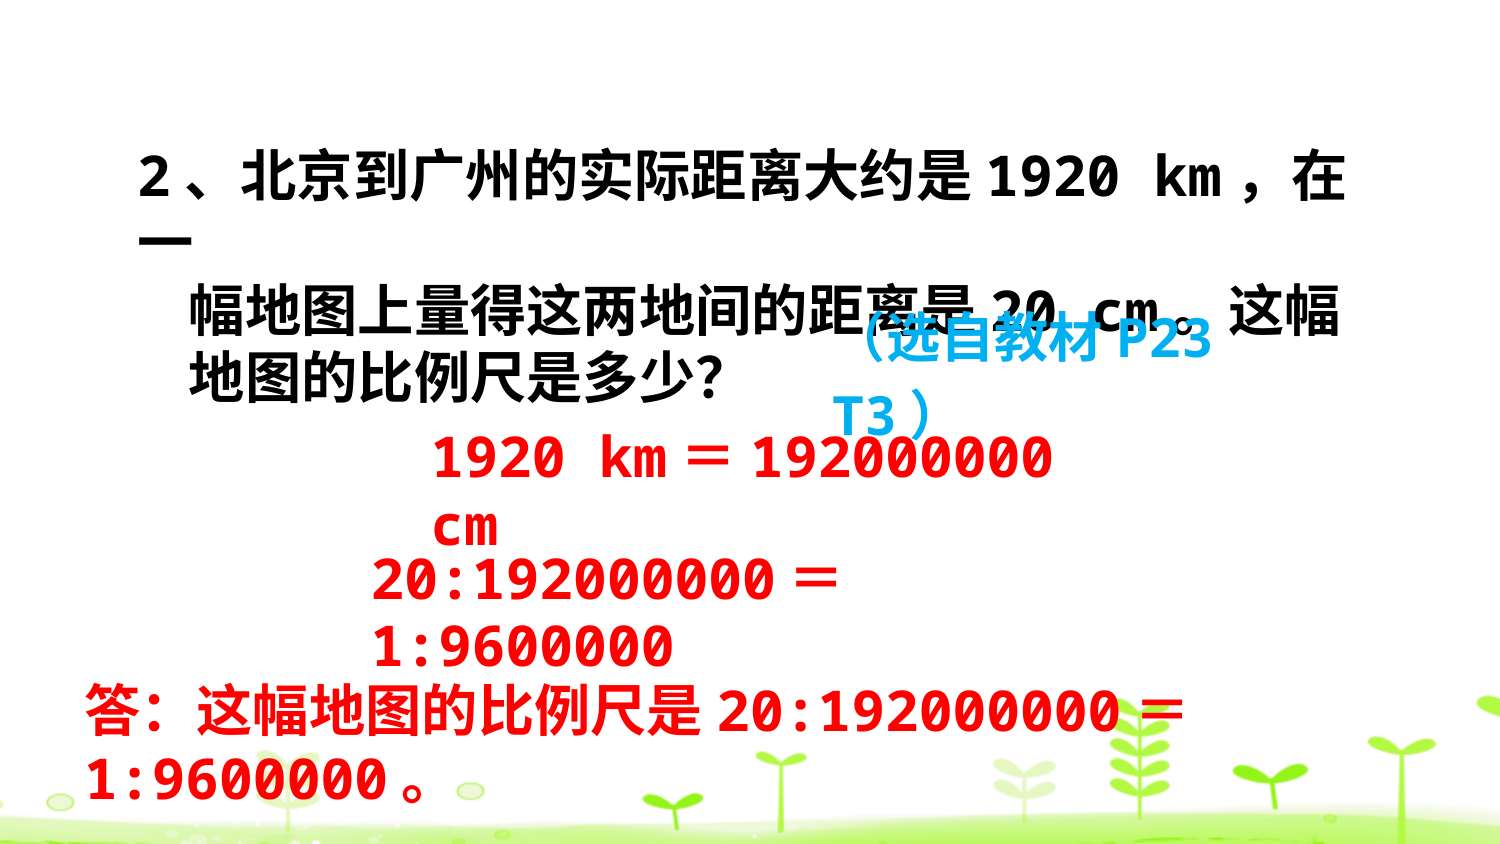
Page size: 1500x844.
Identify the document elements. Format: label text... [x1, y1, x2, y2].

text_box （选自教材P23 T3） [820, 284, 1324, 452]
text_box 20:192000000＝1:9600000 [359, 537, 1141, 669]
picture [0, 0, 1500, 844]
text_box 答：这幅地图的比例尺是20:192000000＝1:9600000。 [72, 669, 1428, 817]
text_box 1920 km＝192000000 cm [419, 415, 1081, 537]
text_box 2、北京到广州的实际距离大约是1920 km，在一 幅地图上量得这两地间的距离是20 cm。这幅 地图的比例尺是多少？ [125, 134, 1375, 416]
